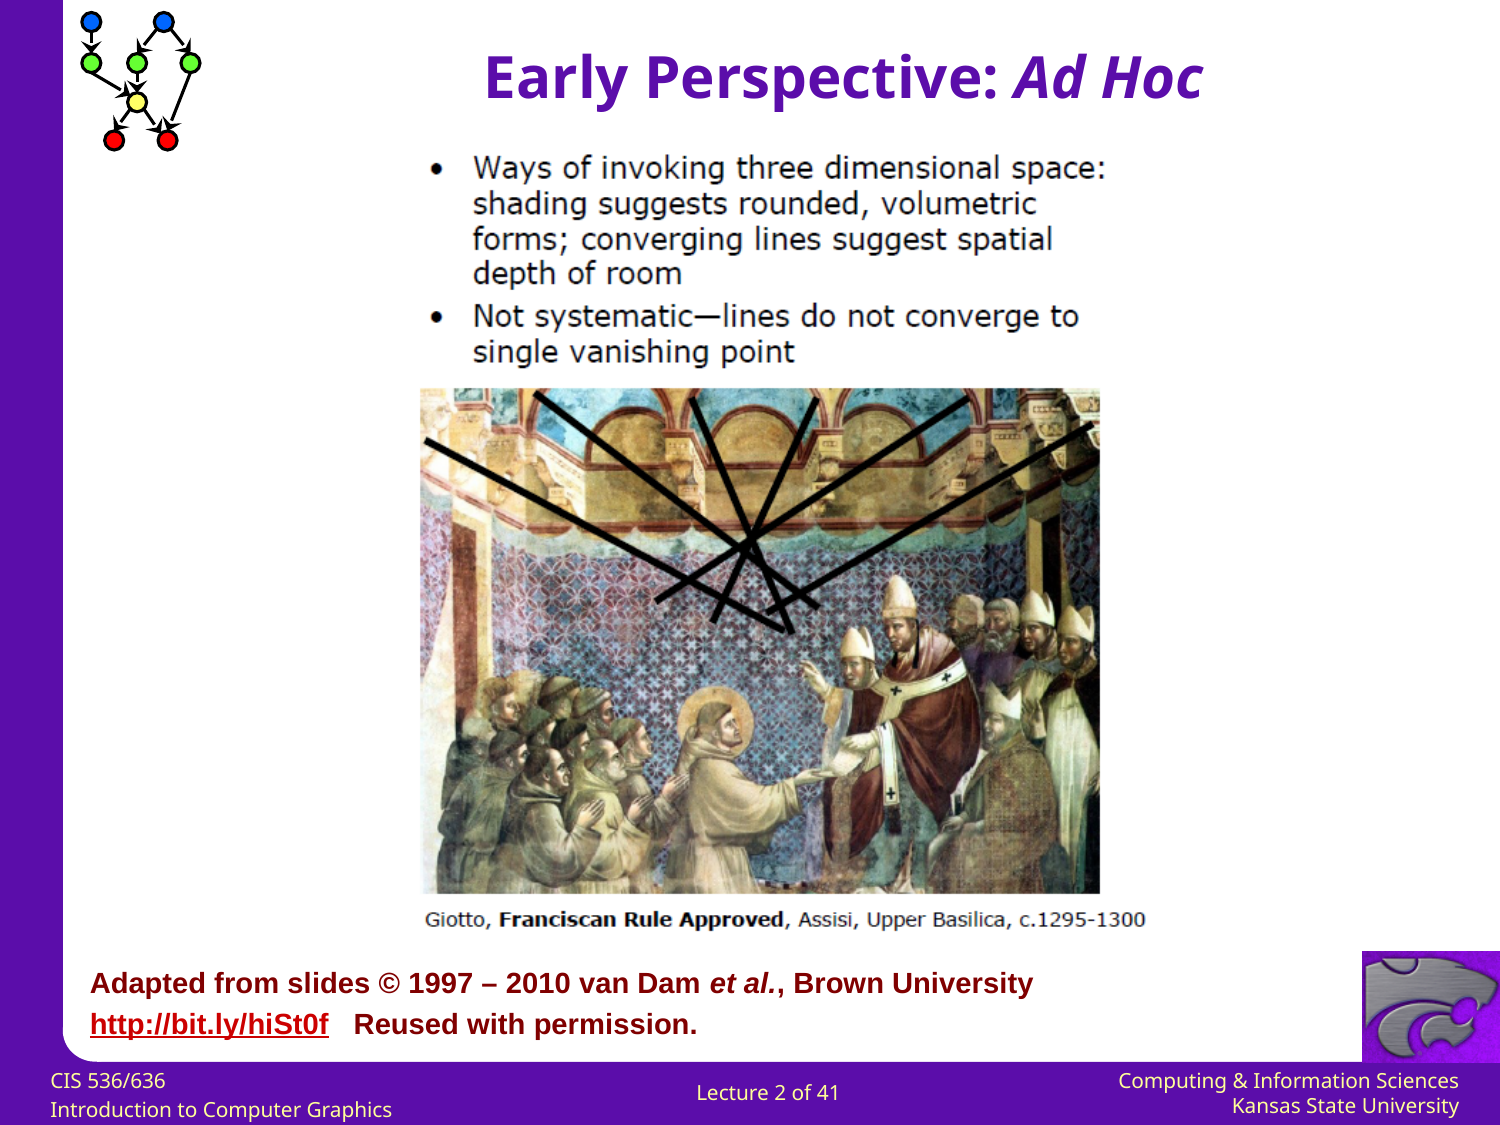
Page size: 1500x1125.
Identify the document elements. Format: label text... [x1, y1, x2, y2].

text_box Early Perspective: Ad Hoc [199, 12, 1488, 138]
text_box Adapted from slides © 1997 – 2010 van Dam et al., Brown University http://bit.ly/hiSt0f Reused with permission. [75, 957, 1075, 1048]
picture [1362, 951, 1500, 1063]
picture [399, 149, 1150, 934]
